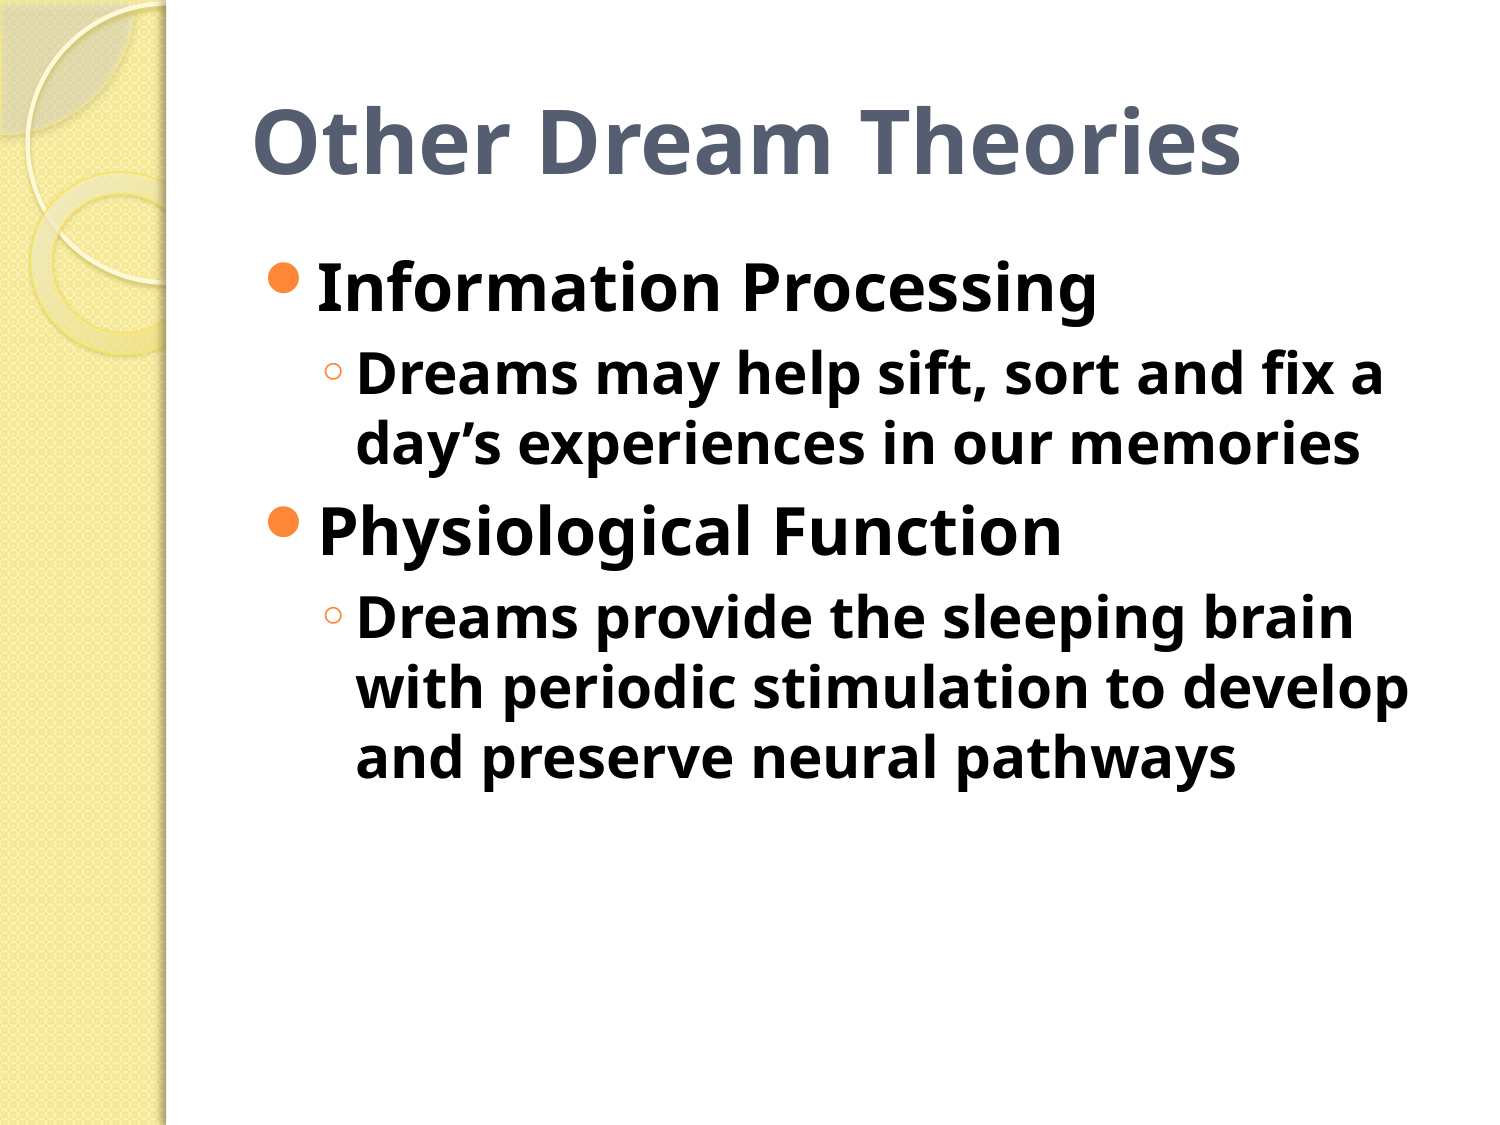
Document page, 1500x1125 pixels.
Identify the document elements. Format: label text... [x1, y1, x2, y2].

list Information Processing Dreams may help sift, sort and fix a day’s experiences in our memories Physiological Function Dreams provide the sleeping brain with periodic stimulation to develop and preserve neural pathways [235, 237, 1466, 1025]
title Other Dream Theories [235, 45, 1466, 233]
